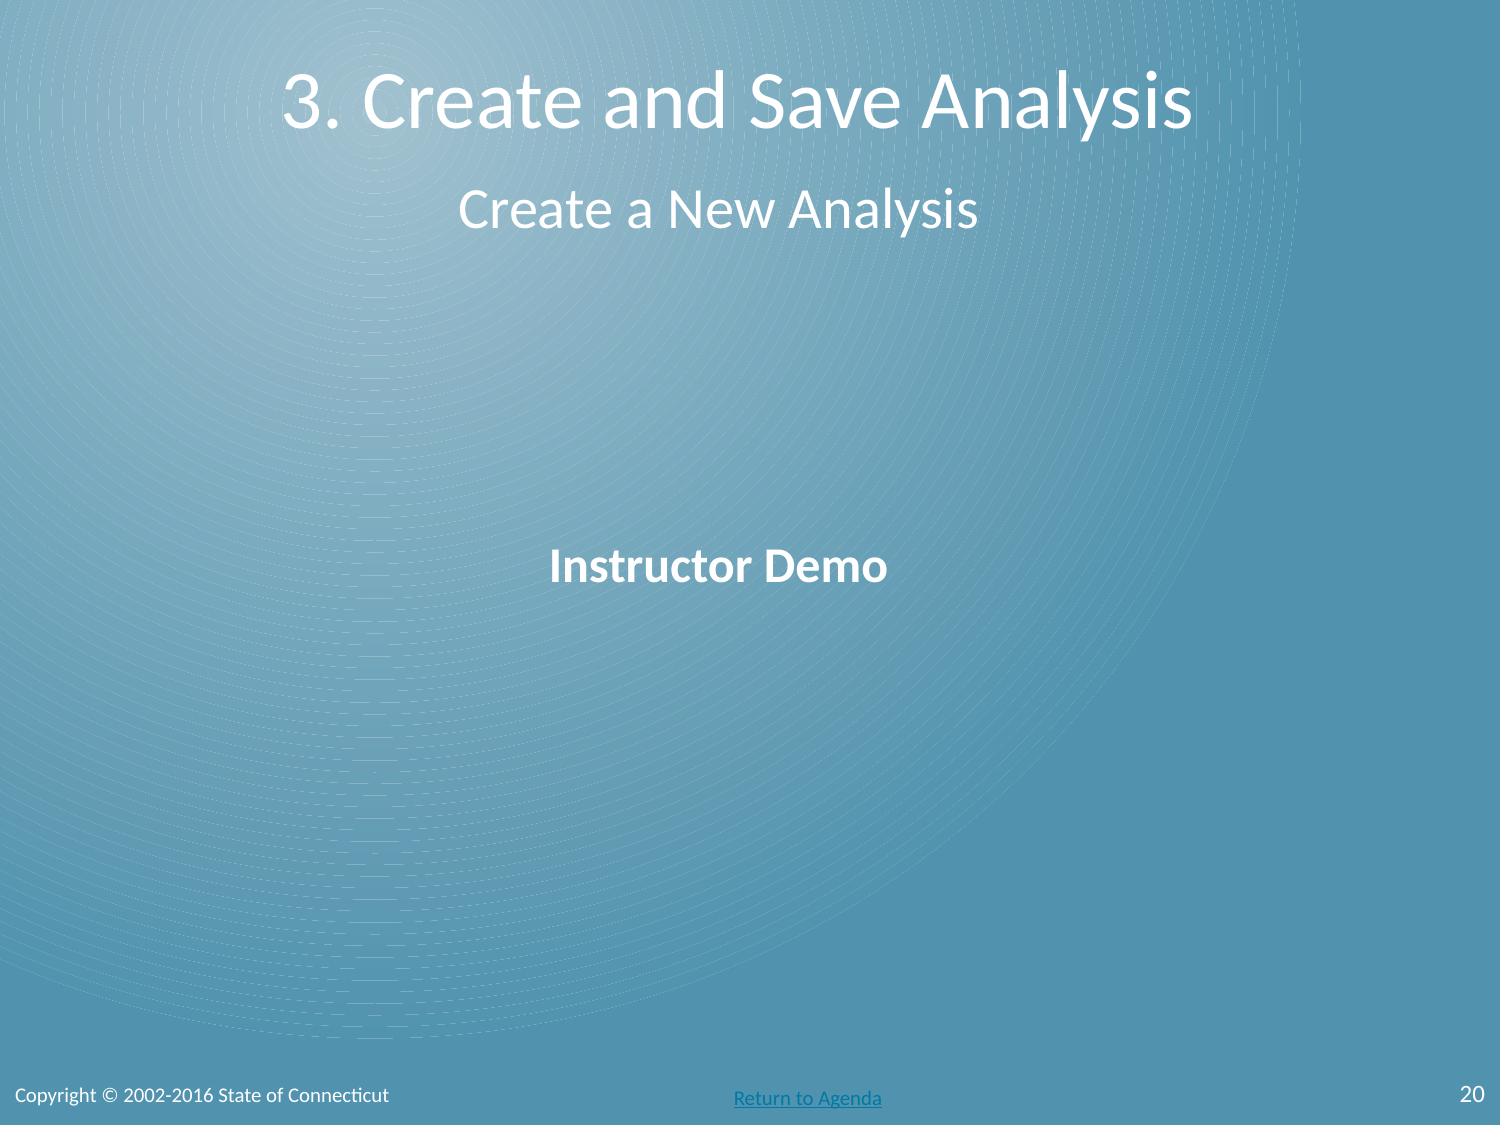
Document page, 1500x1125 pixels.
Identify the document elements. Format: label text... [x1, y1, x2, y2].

text_box Instructor Demo [212, 524, 1225, 600]
slide_number 20 [1342, 1070, 1500, 1111]
subtitle Create a New Analysis [0, 162, 1438, 250]
title 3. Create and Save Analysis [125, 37, 1350, 162]
footer Copyright © 2002-2016 State of Connecticut [0, 1073, 512, 1113]
